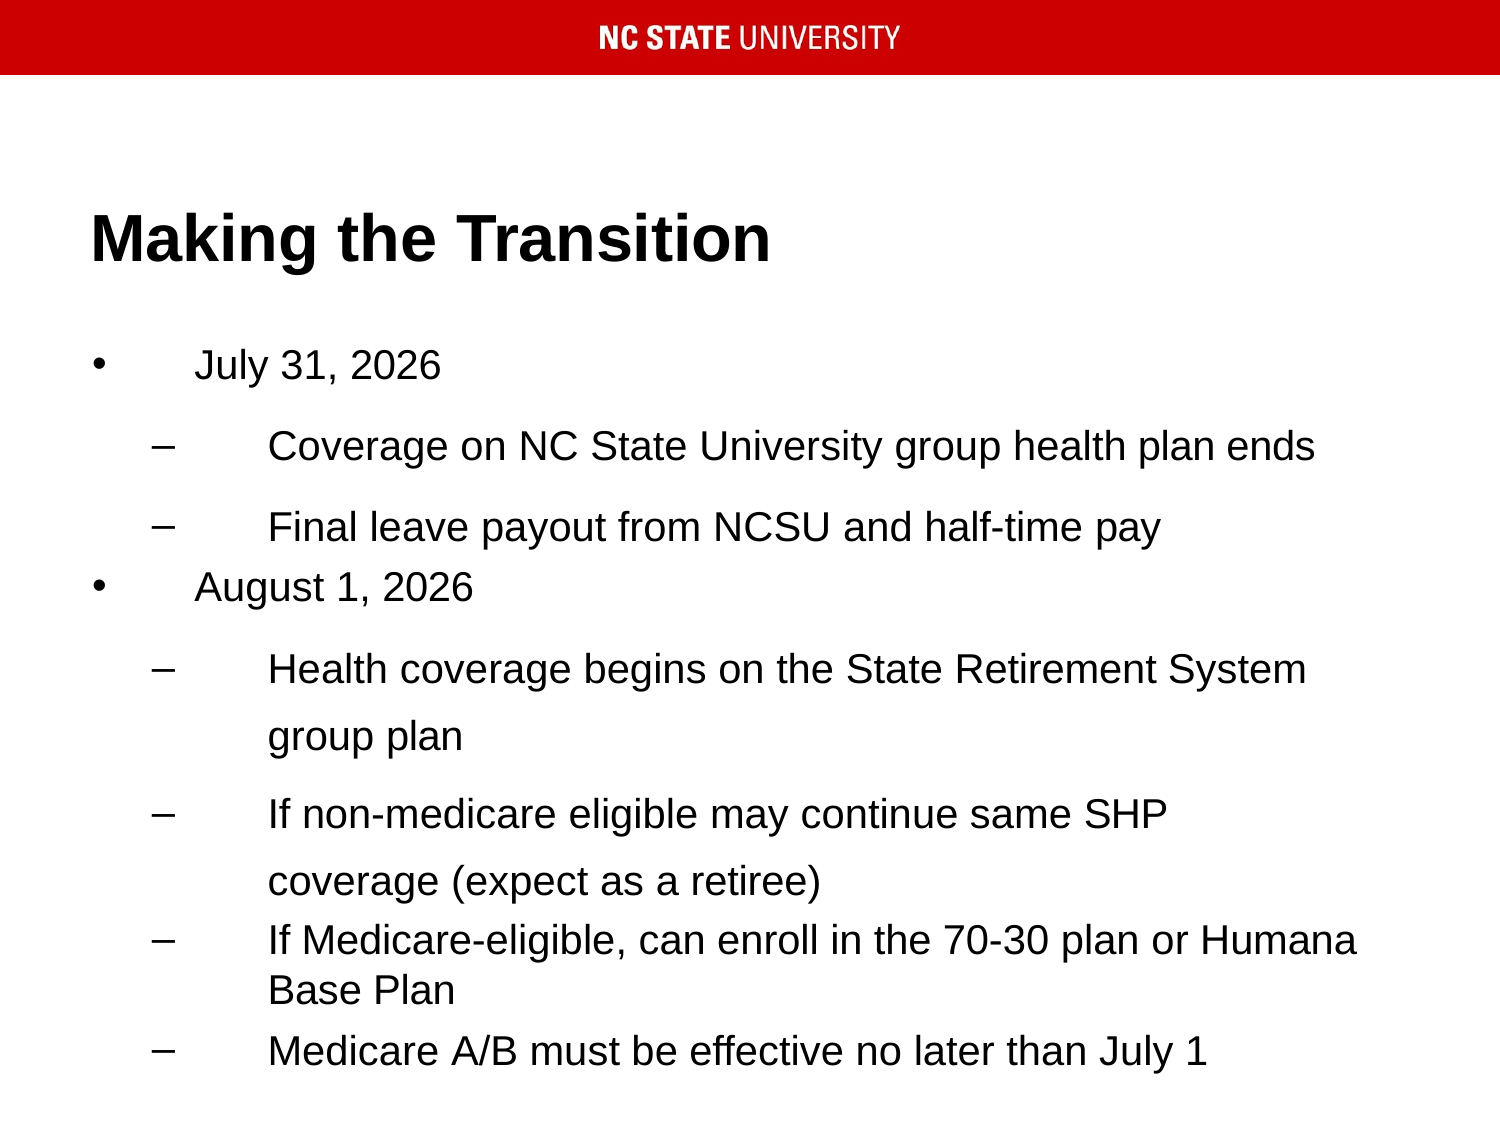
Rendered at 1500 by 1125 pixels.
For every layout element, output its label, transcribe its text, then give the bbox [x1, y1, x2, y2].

picture [0, 0, 1500, 75]
title Making the Transition [75, 147, 1425, 322]
list July 31, 2026 Coverage on NC State University group health plan ends Final leave payout from NCSU and half-time pay August 1, 2026 Health coverage begins on the State Retirement System group plan If non-medicare eligible may continue same SHP coverage (expect as a retiree) If Medicare-eligible, can enroll in the 70-30 plan or Humana Base Plan Medicare A/B must be effective no later than July 1 [75, 322, 1425, 832]
